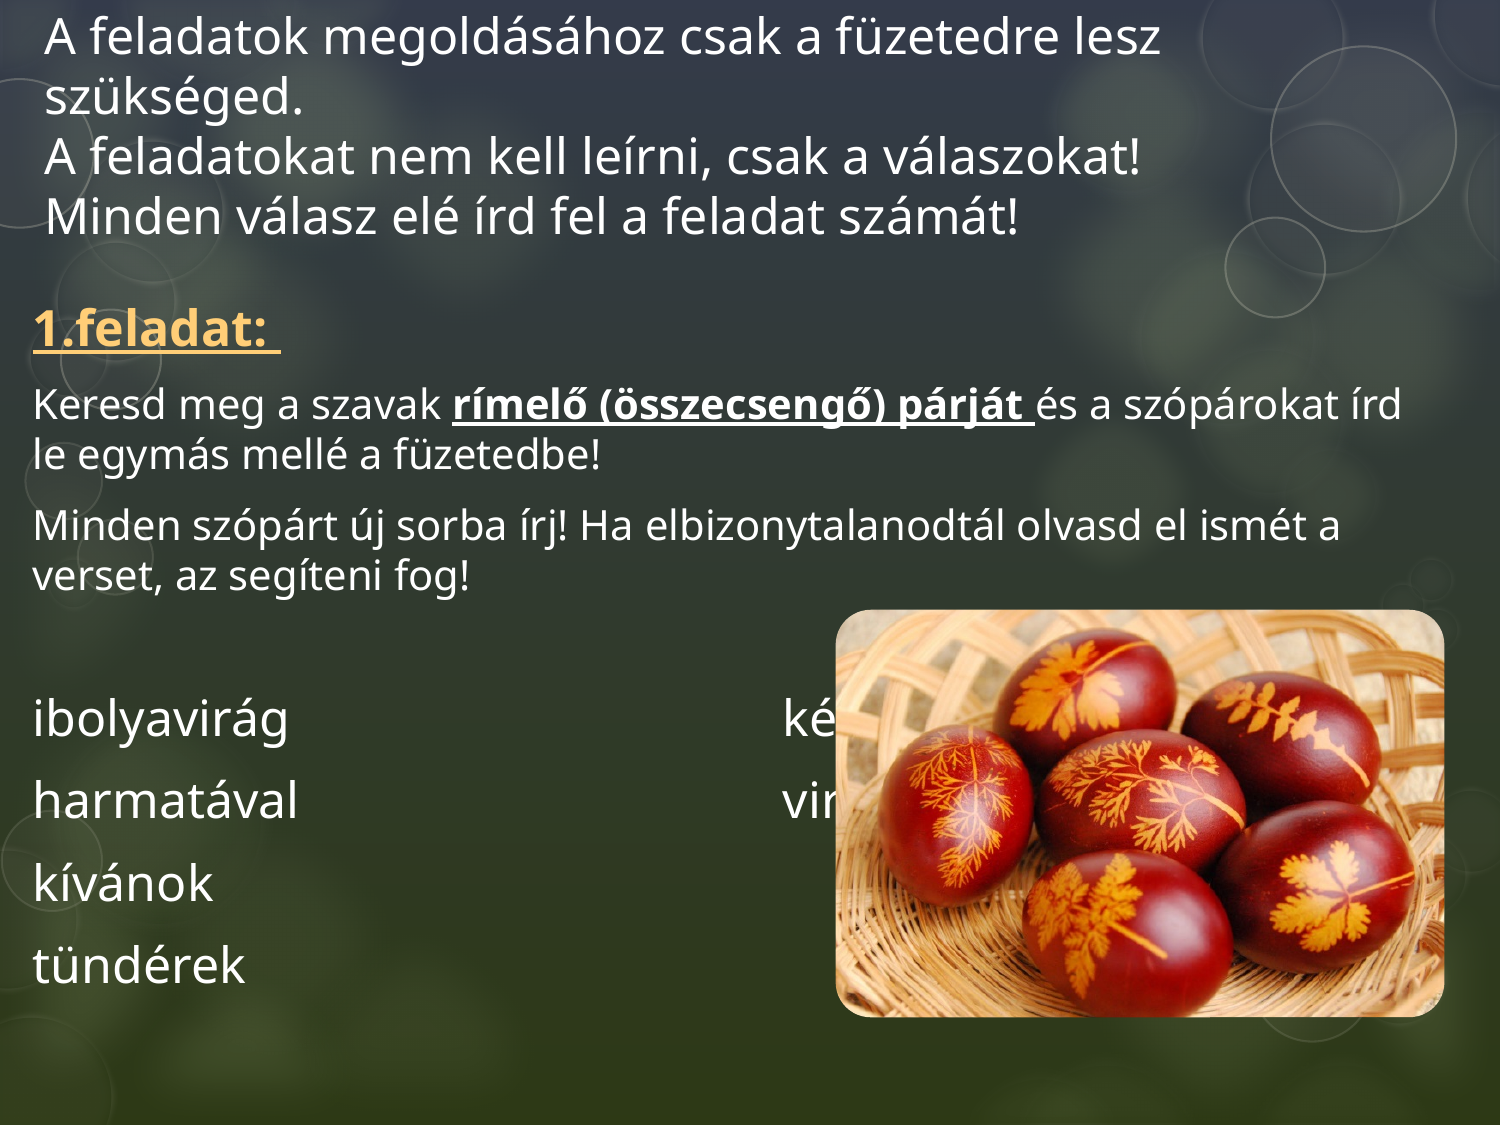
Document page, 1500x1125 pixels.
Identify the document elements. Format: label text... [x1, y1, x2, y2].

picture [835, 609, 1445, 1018]
title A feladatok megoldásához csak a füzetedre lesz szükséged. A feladatokat nem kell leírni, csak a válaszokat! Minden válasz elé írd fel a feladat számát! [29, 66, 1335, 255]
list 1.feladat: Keresd meg a szavak rímelő (összecsengő) párját és a szópárokat írd le egymás mellé a füzetedbe! Minden szópárt új sorba írj! Ha elbizonytalanodtál olvasd el ismét a verset, az segíteni fog! ibolyavirág kérek harmatával virágot kívánok tojással tündérek világ [17, 255, 1442, 1035]
